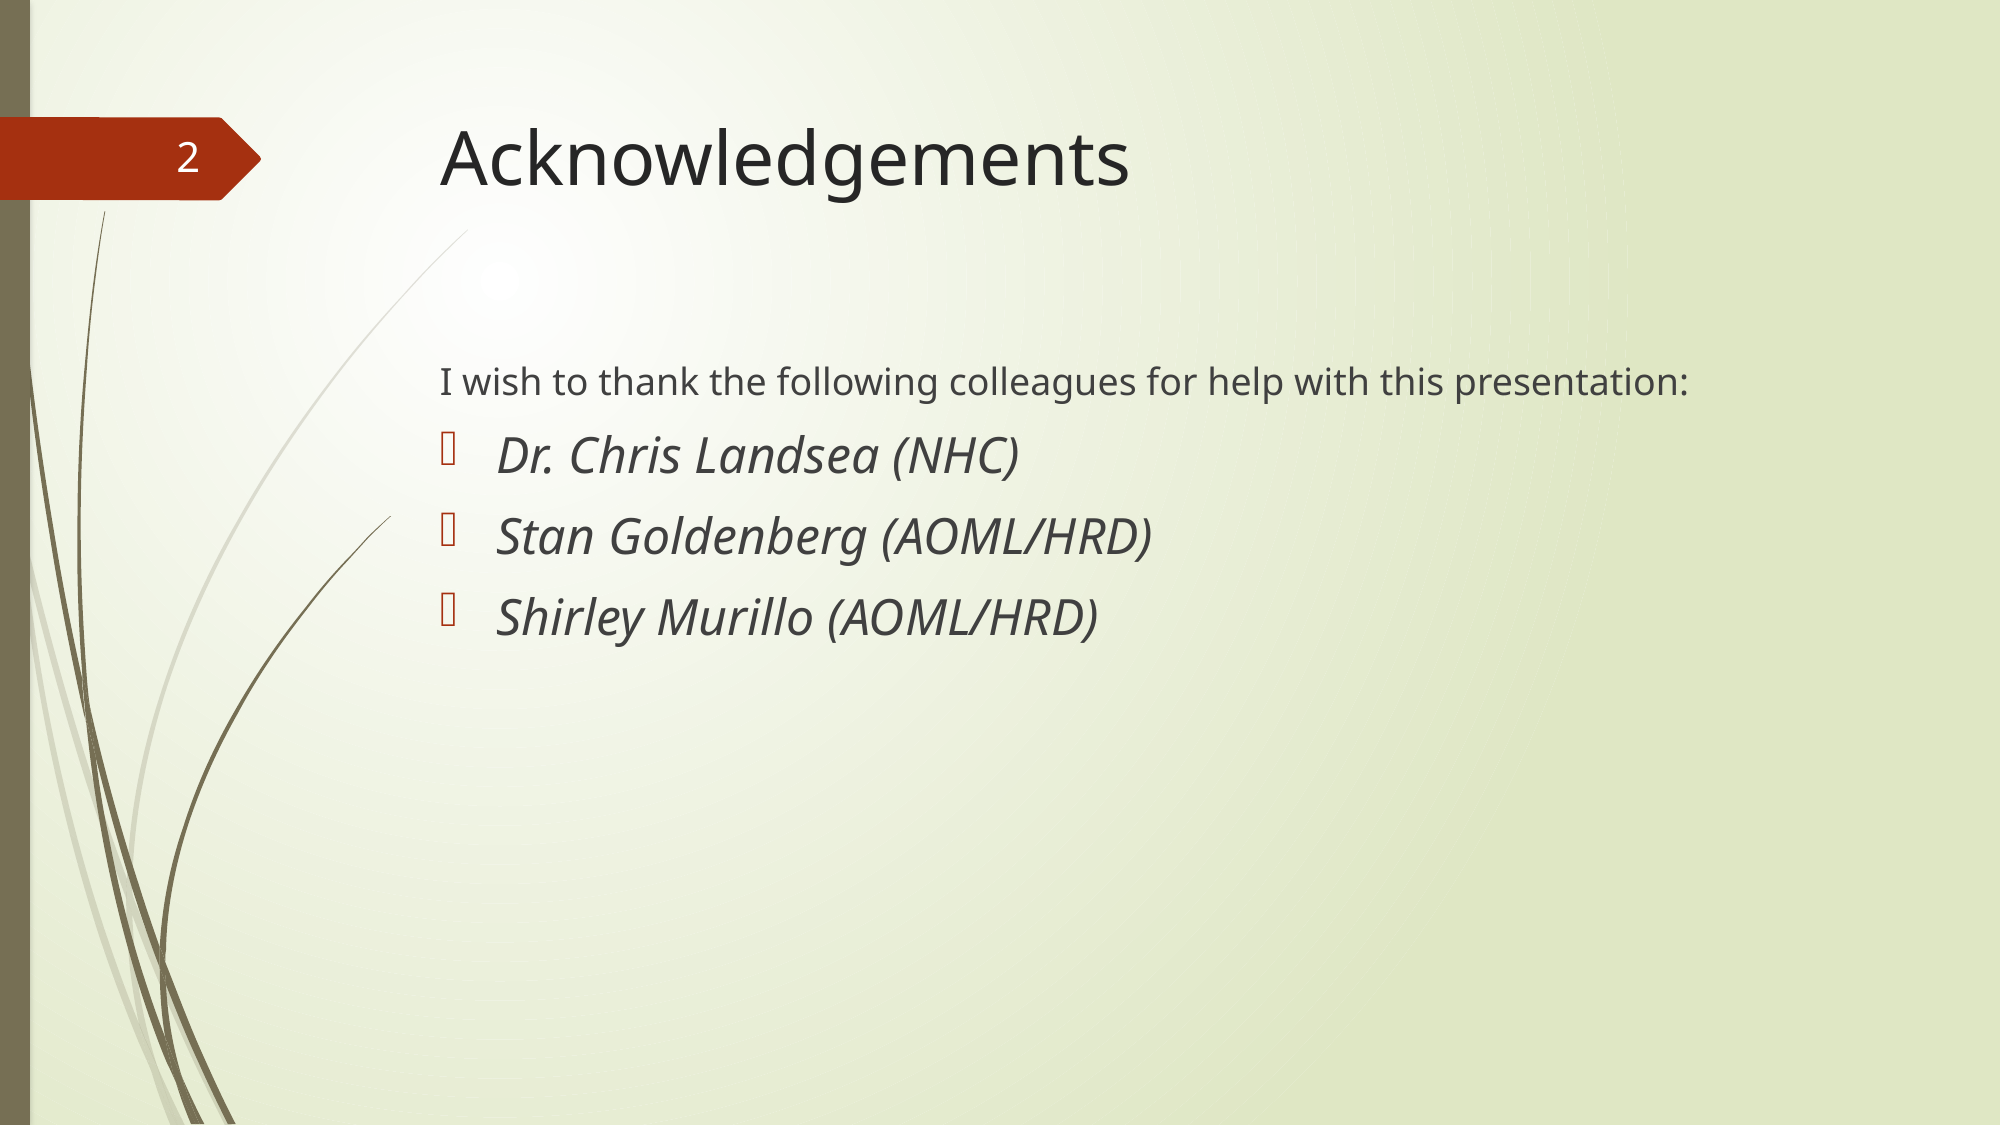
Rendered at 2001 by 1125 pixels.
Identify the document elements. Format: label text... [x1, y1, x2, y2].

list I wish to thank the following colleagues for help with this presentation: Dr. Chris Landsea (NHC) Stan Goldenberg (AOML/HRD) Shirley Murillo (AOML/HRD) [424, 350, 1888, 970]
title Acknowledgements [425, 102, 1888, 313]
slide_number 2 [87, 129, 216, 190]
